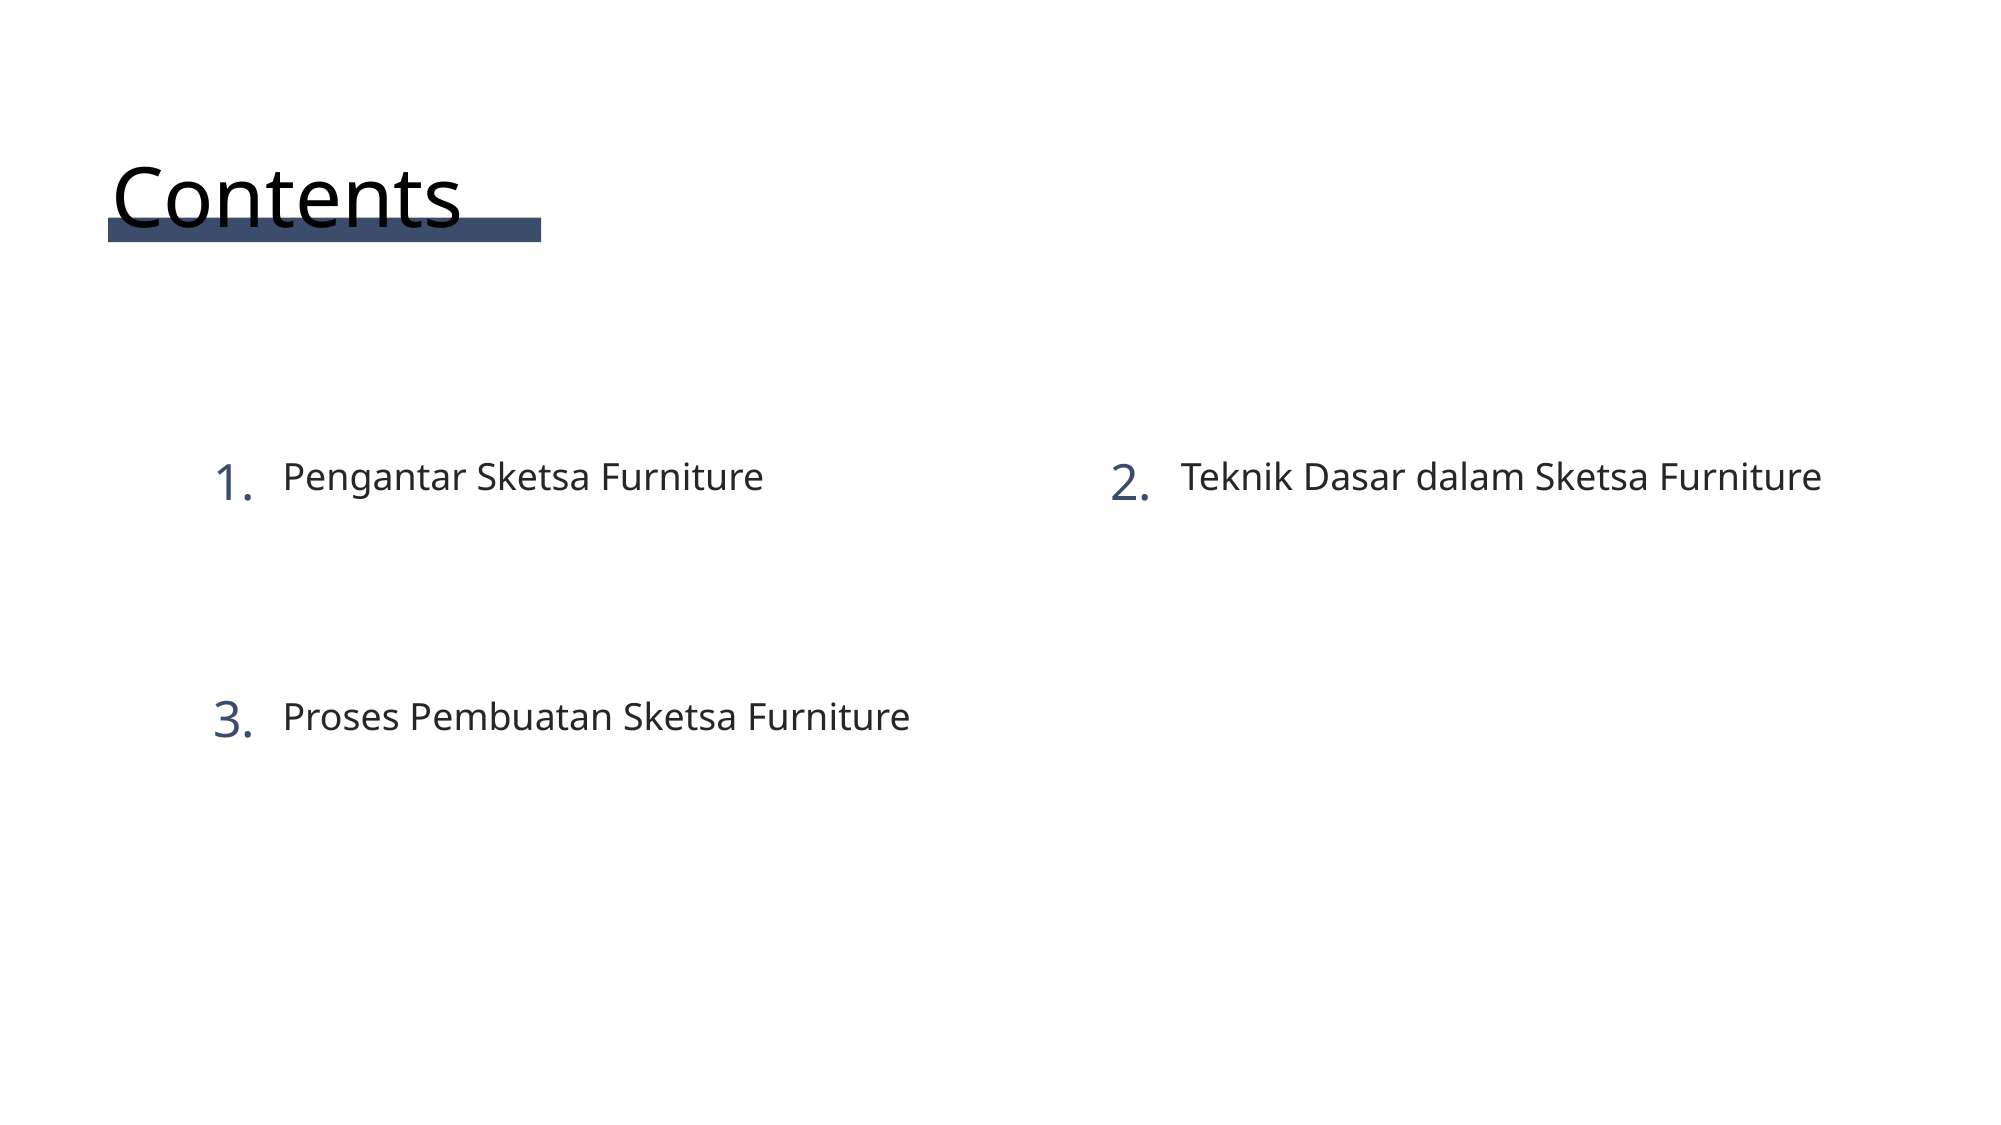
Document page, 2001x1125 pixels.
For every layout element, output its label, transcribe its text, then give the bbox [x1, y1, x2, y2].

text_box Pengantar Sketsa Furniture [282, 453, 992, 601]
text_box 3. [213, 687, 278, 748]
text_box Contents [111, 143, 562, 244]
text_box Teknik Dasar dalam Sketsa Furniture [1180, 453, 1890, 601]
text_box 1. [213, 449, 278, 510]
text_box 2. [1109, 449, 1175, 510]
text_box Proses Pembuatan Sketsa Furniture [282, 693, 992, 841]
